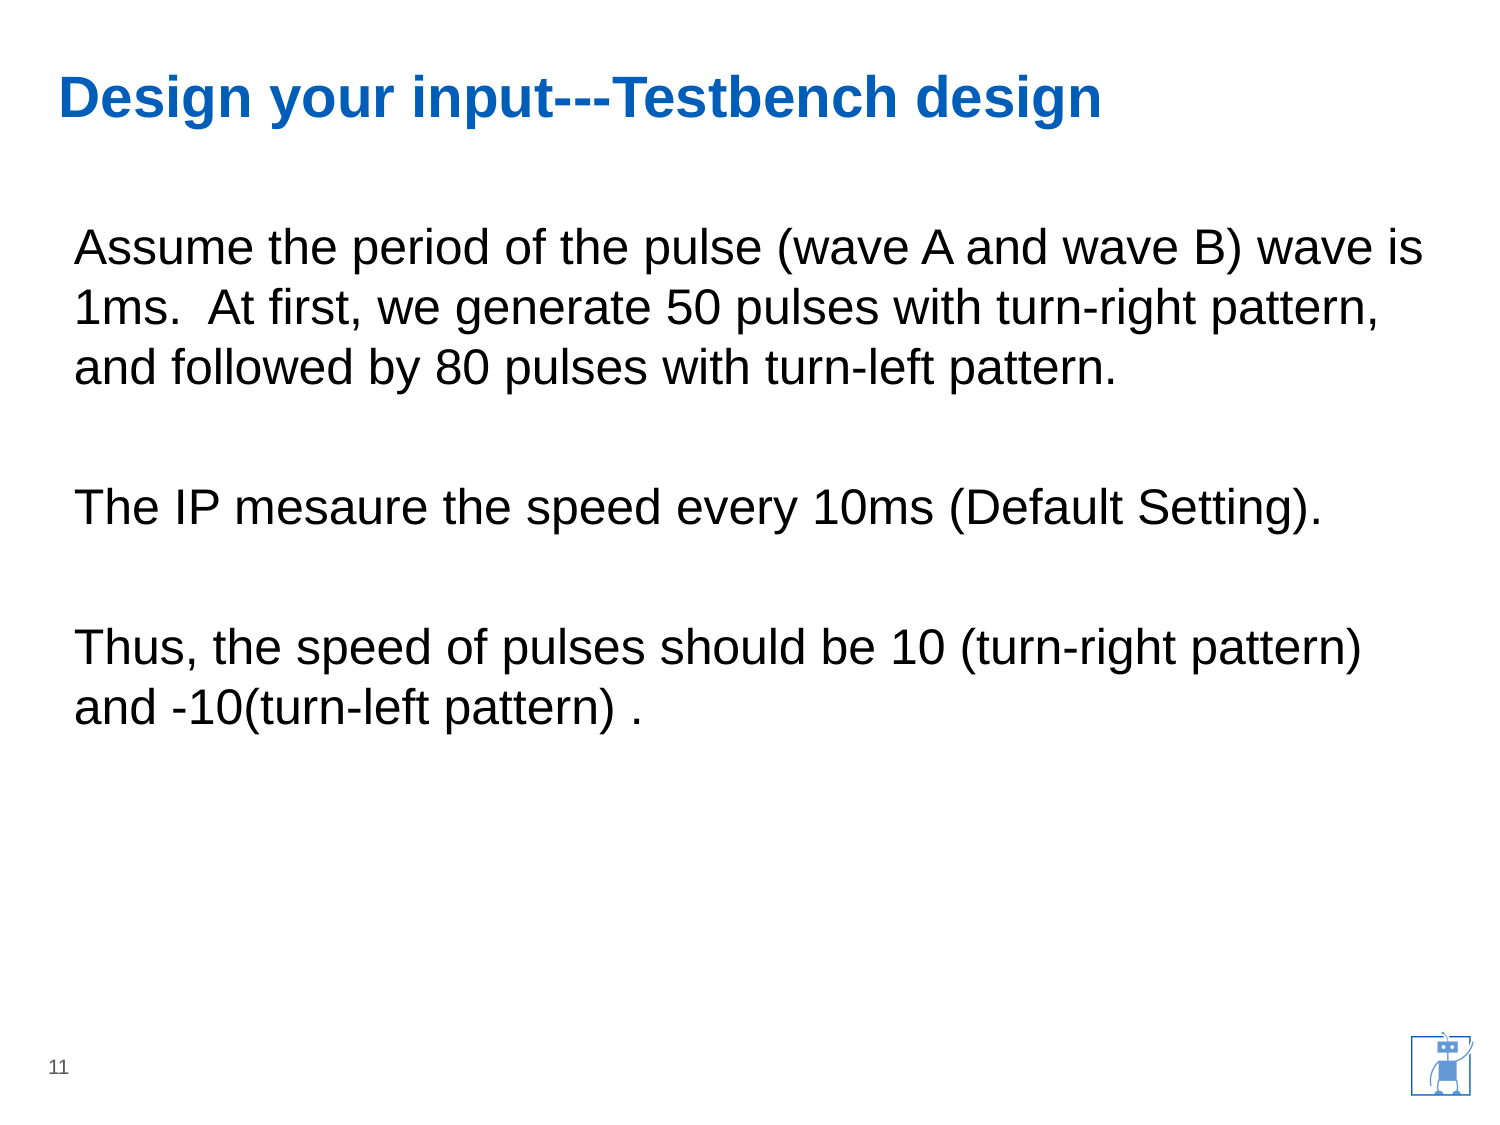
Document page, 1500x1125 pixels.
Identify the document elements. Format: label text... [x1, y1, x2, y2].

slide_number 11 [0, 1006, 119, 1125]
title Design your input---Testbench design [58, 58, 1441, 206]
picture [1381, 1006, 1500, 1125]
list Assume the period of the pulse (wave A and wave B) wave is 1ms. At first, we generate 50 pulses with turn-right pattern, and followed by 80 pulses with turn-left pattern. The IP mesaure the speed every 10ms (Default Setting). Thus, the speed of pulses should be 10 (turn-right pattern) and -10(turn-left pattern) . [58, 206, 1441, 1067]
